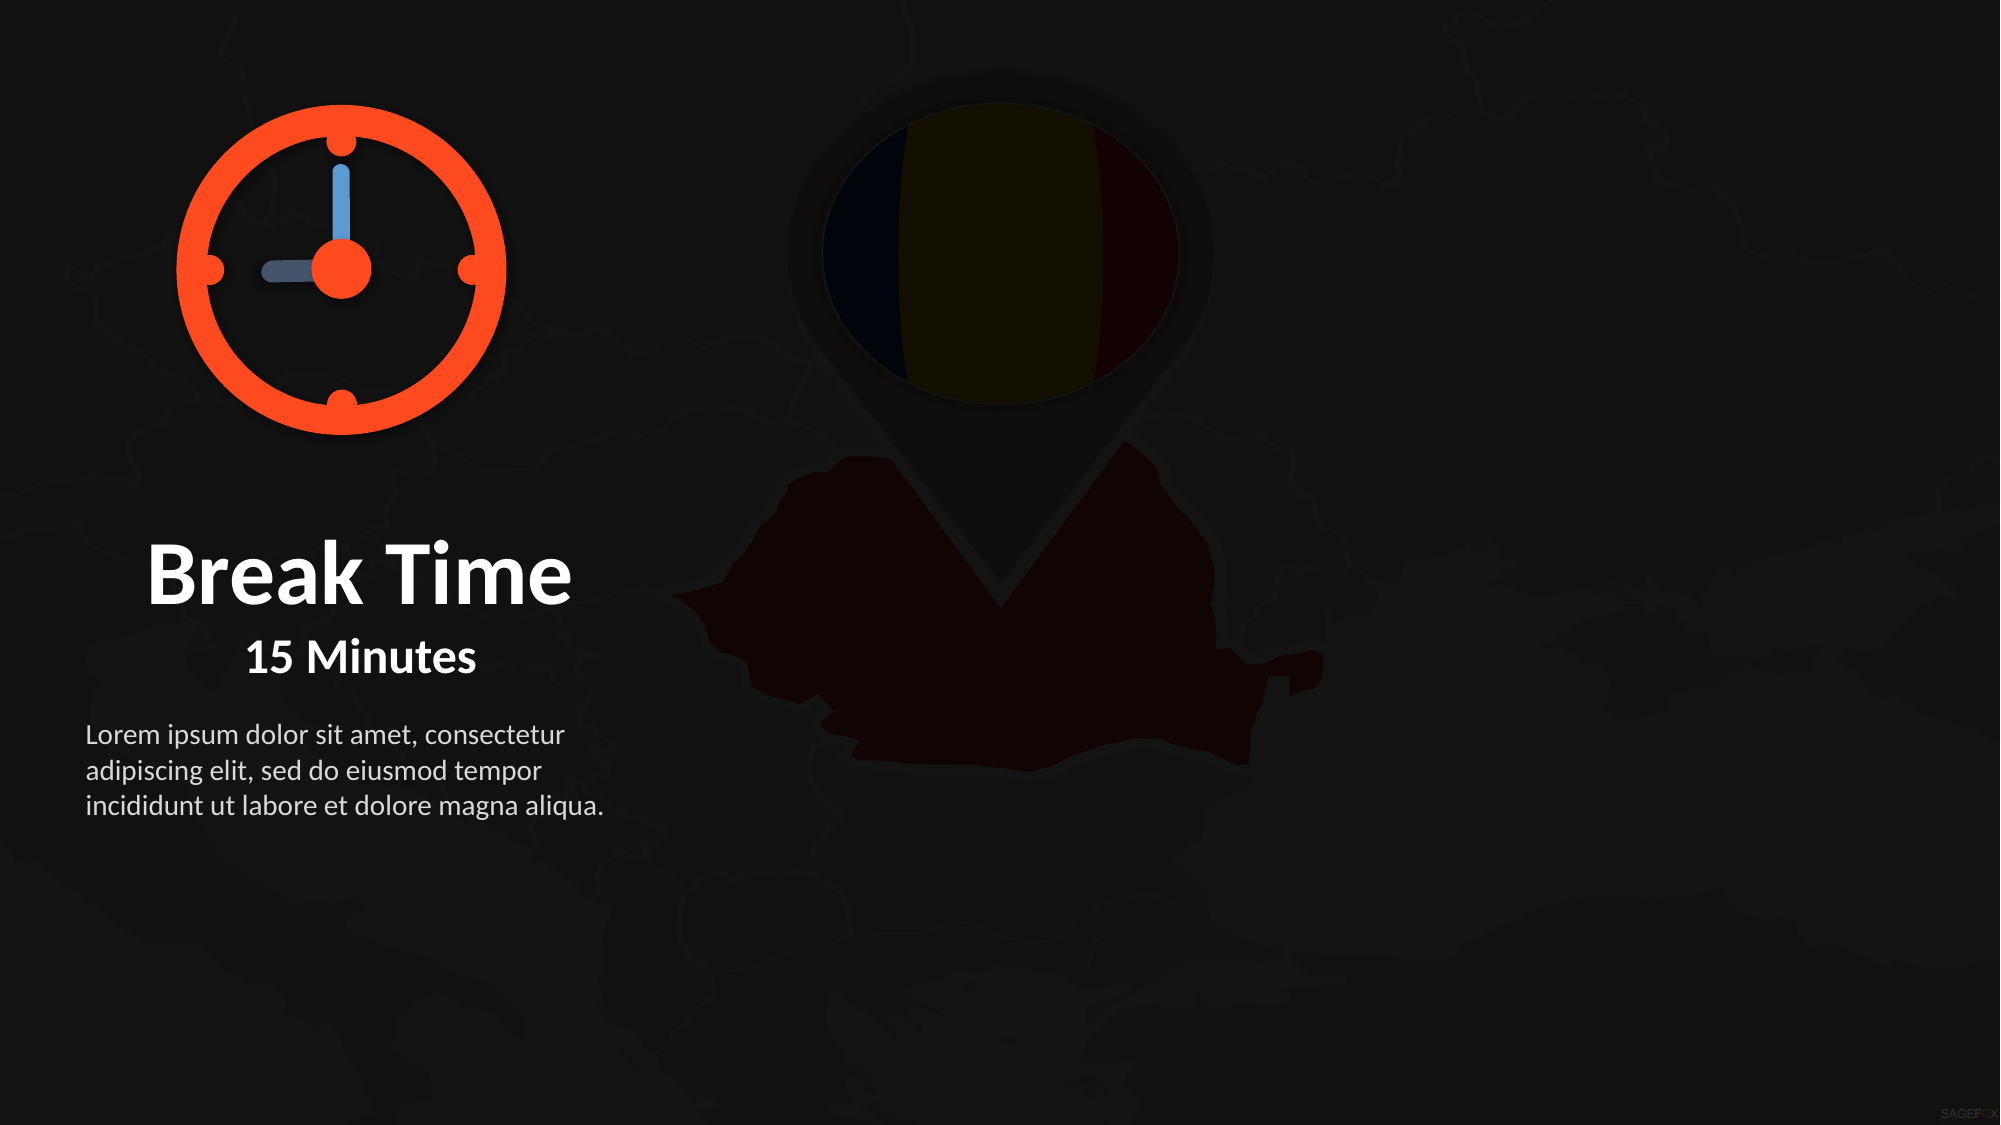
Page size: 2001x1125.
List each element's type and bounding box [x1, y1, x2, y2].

text_box [70, 505, 641, 830]
text_box [175, 103, 508, 436]
text_box [291, 176, 379, 237]
text_box [262, 237, 431, 291]
text_box [291, 291, 379, 373]
text_box [0, 0, 2000, 1125]
